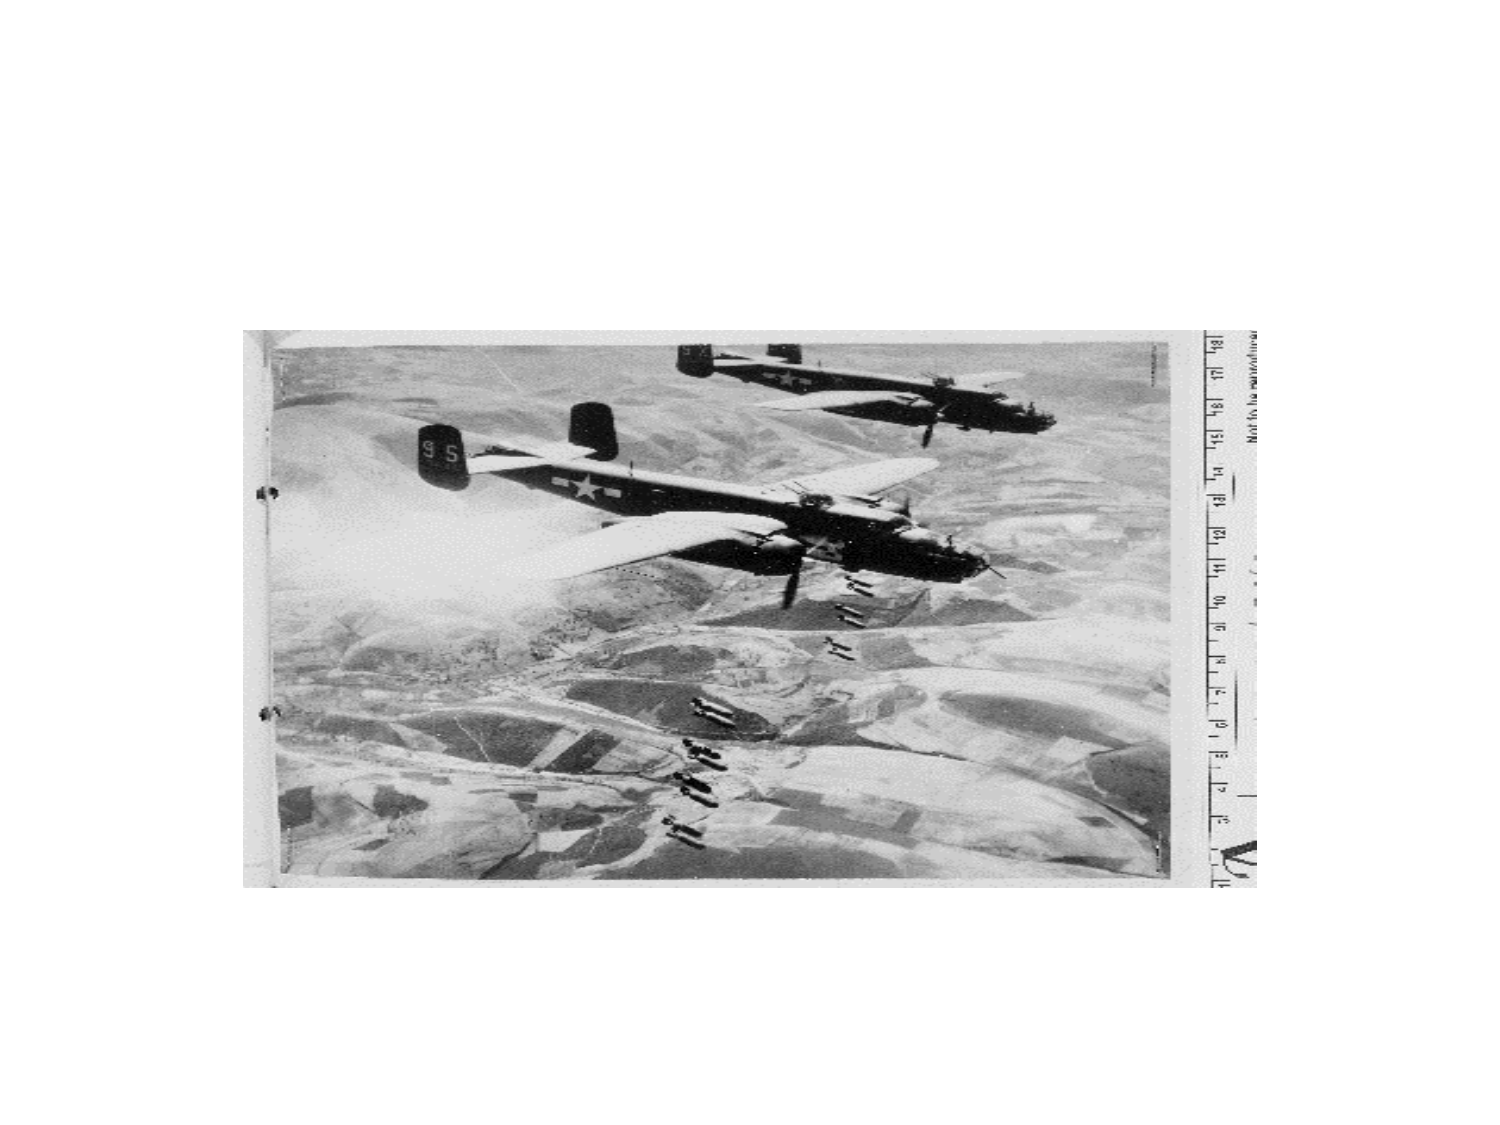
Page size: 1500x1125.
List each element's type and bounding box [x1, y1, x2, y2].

list [243, 330, 1257, 889]
